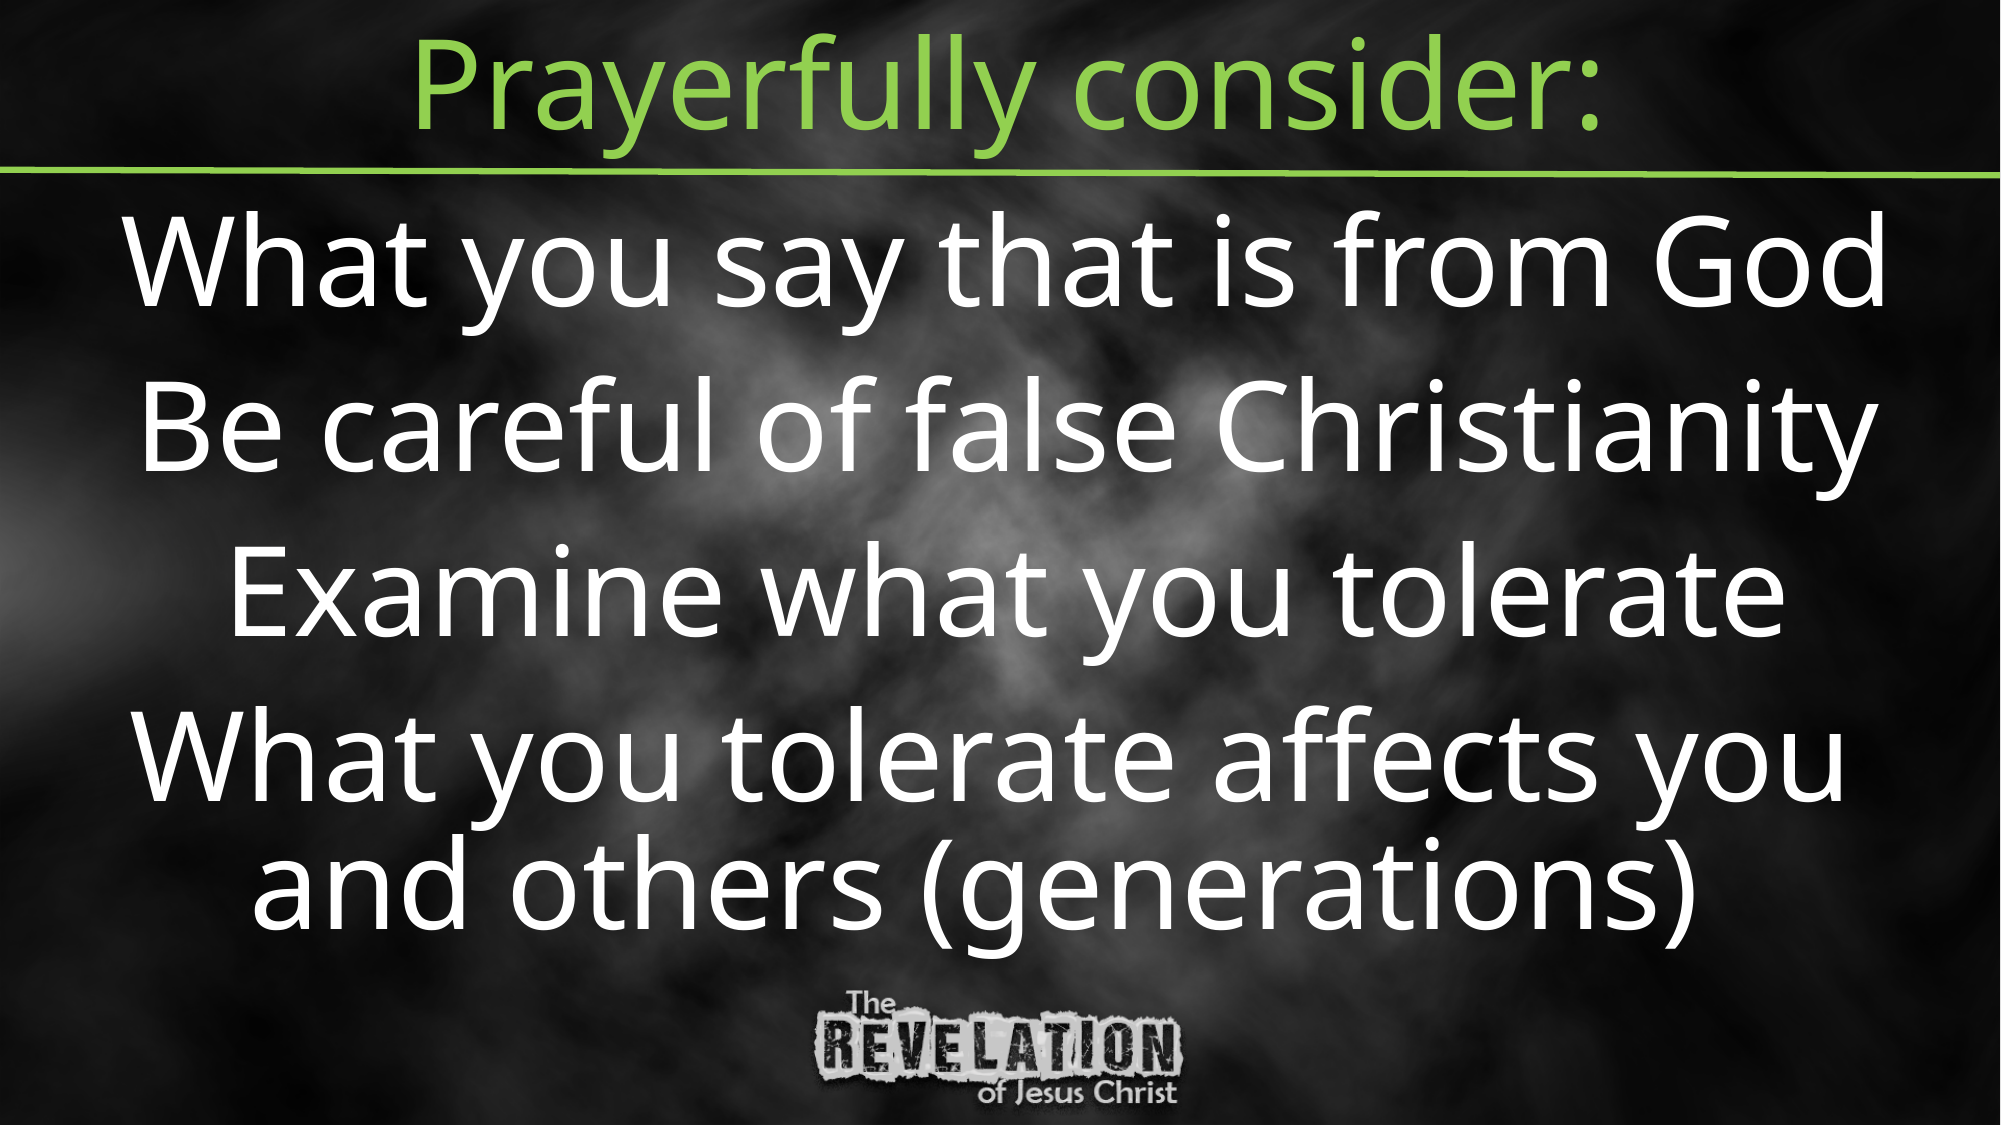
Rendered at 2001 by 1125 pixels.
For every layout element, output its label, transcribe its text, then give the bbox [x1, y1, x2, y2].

text_box Prayerfully consider: What you say that is from God Be careful of false Christianity Examine what you tolerate What you tolerate affects you and others (generations) [50, 176, 1965, 963]
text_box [0, 169, 2000, 176]
text_box Prayerfully consider: What you say that is from God Be careful of false Christianity Examine what you tolerate What you tolerate affects you and others (generations) [50, 19, 1965, 169]
picture [0, 0, 2001, 1125]
